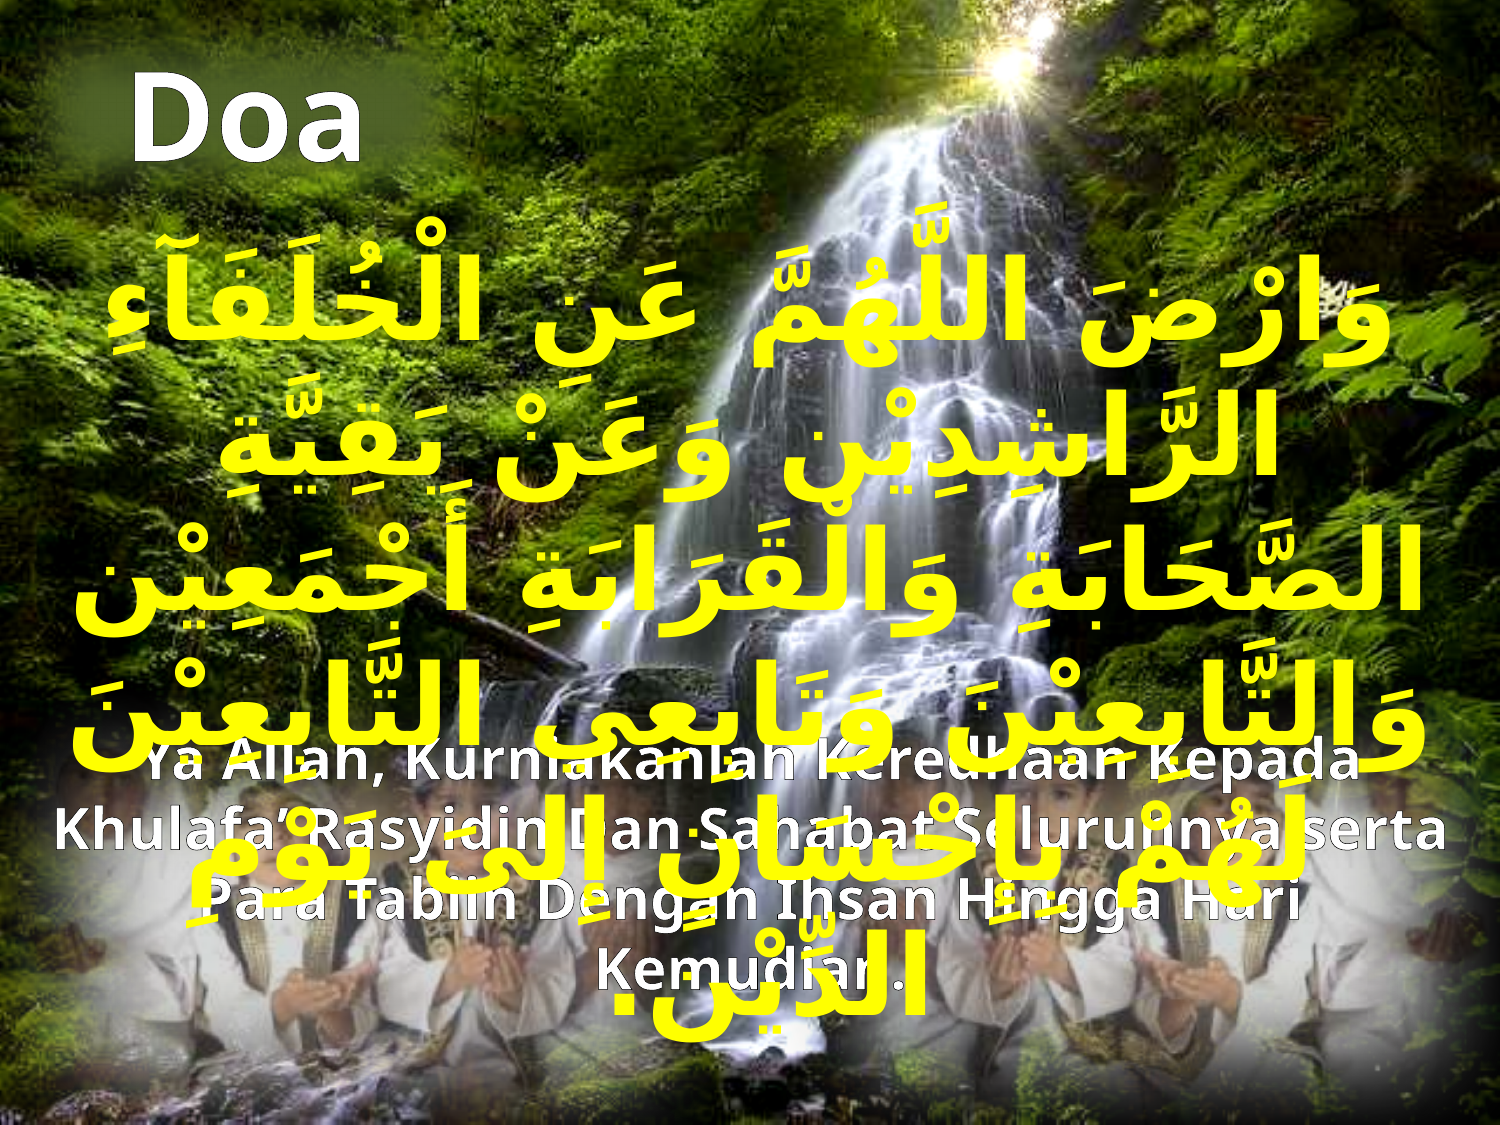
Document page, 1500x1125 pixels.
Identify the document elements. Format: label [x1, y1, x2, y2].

text_box [0, 0, 1500, 1125]
